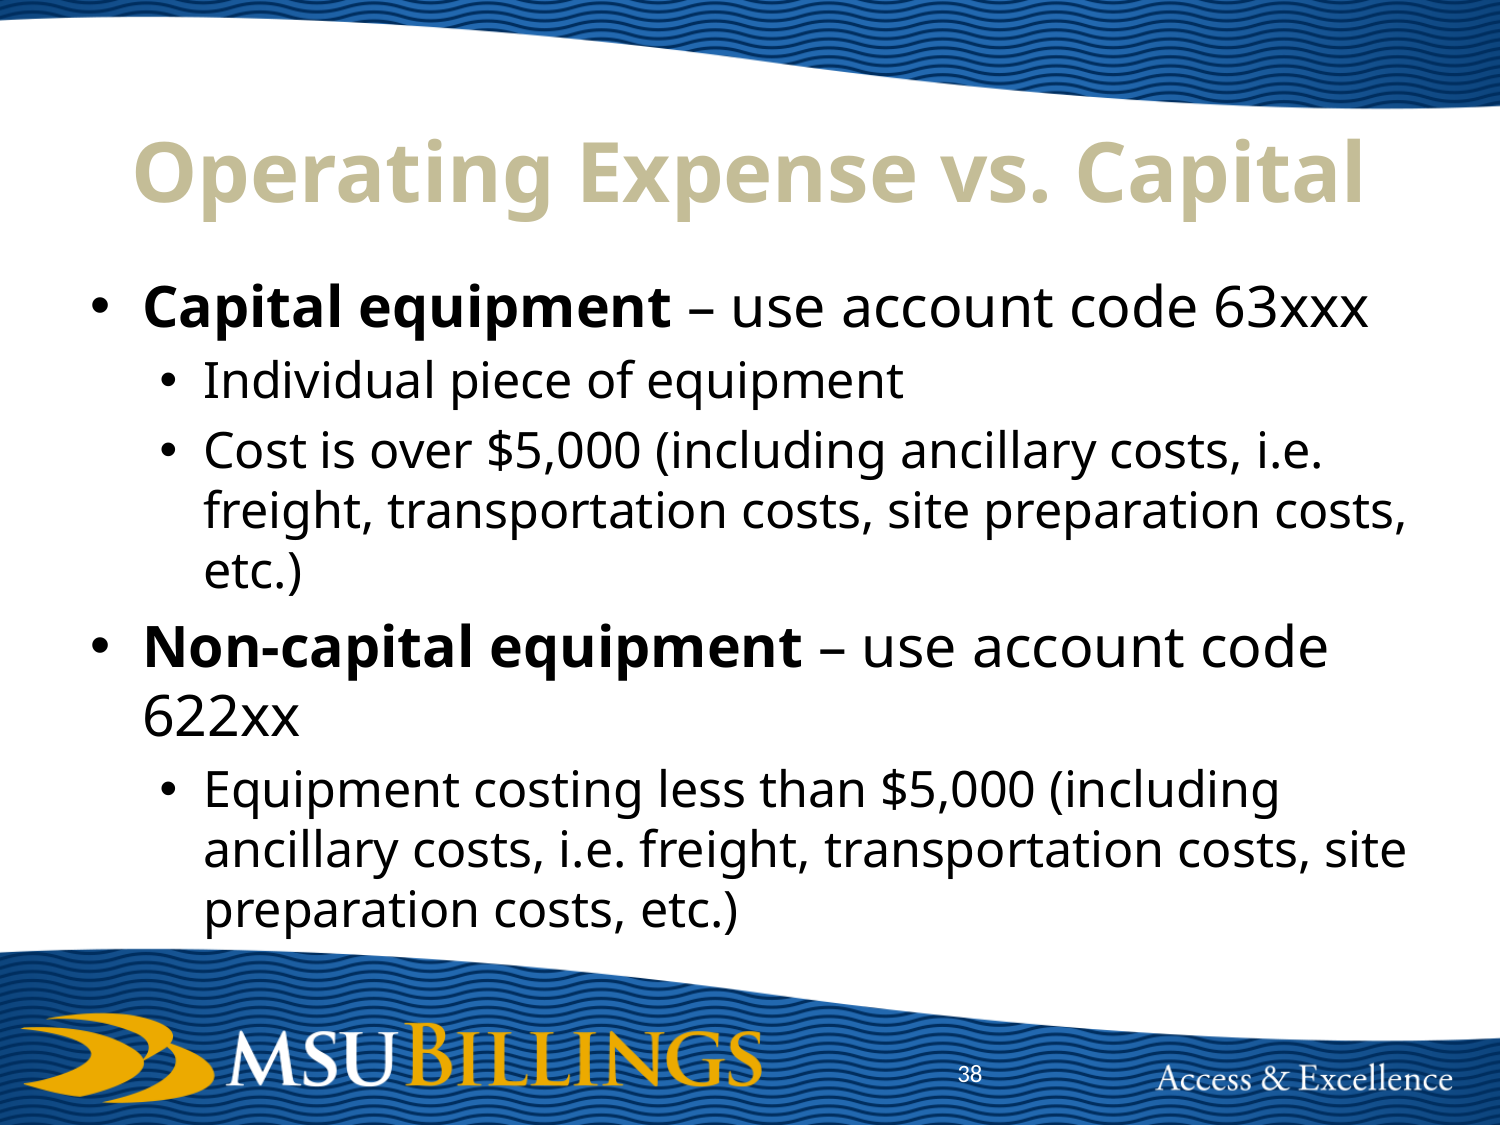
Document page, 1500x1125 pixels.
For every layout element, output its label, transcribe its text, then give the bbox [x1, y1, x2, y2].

title Operating Expense vs. Capital [75, 91, 1425, 247]
list Capital equipment – use account code 63xxx Individual piece of equipment Cost is over $5,000 (including ancillary costs, i.e. freight, transportation costs, site preparation costs, etc.) Non-capital equipment – use account code 622xx Equipment costing less than $5,000 (including ancillary costs, i.e. freight, transportation costs, site preparation costs, etc.) [75, 262, 1425, 955]
slide_number 38 [850, 1042, 1090, 1103]
picture [0, 0, 1500, 1125]
